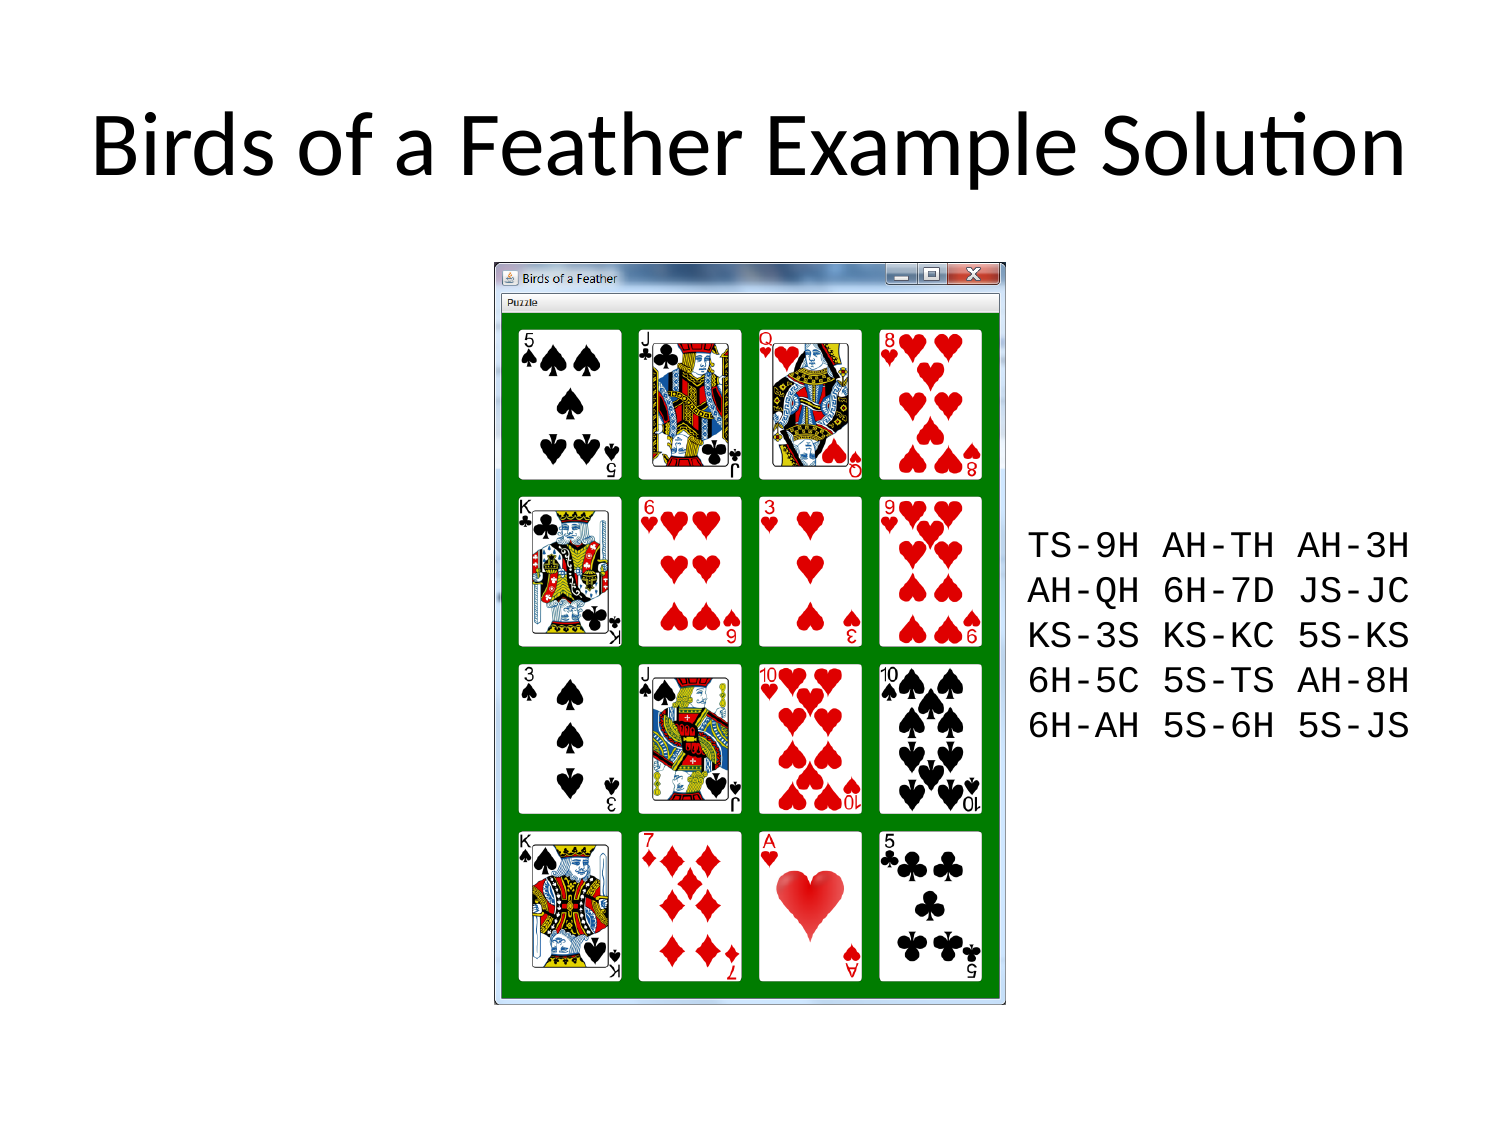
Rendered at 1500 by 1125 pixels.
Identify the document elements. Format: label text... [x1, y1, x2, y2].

title Birds of a Feather Example Solution [75, 45, 1425, 233]
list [494, 262, 1006, 1006]
text_box TS-9H AH-TH AH-3H AH-QH 6H-7D JS-JC KS-3S KS-KC 5S-KS 6H-5C 5S-TS AH-8H 6H-AH 5S-6H 5S-JS [1012, 512, 1475, 753]
